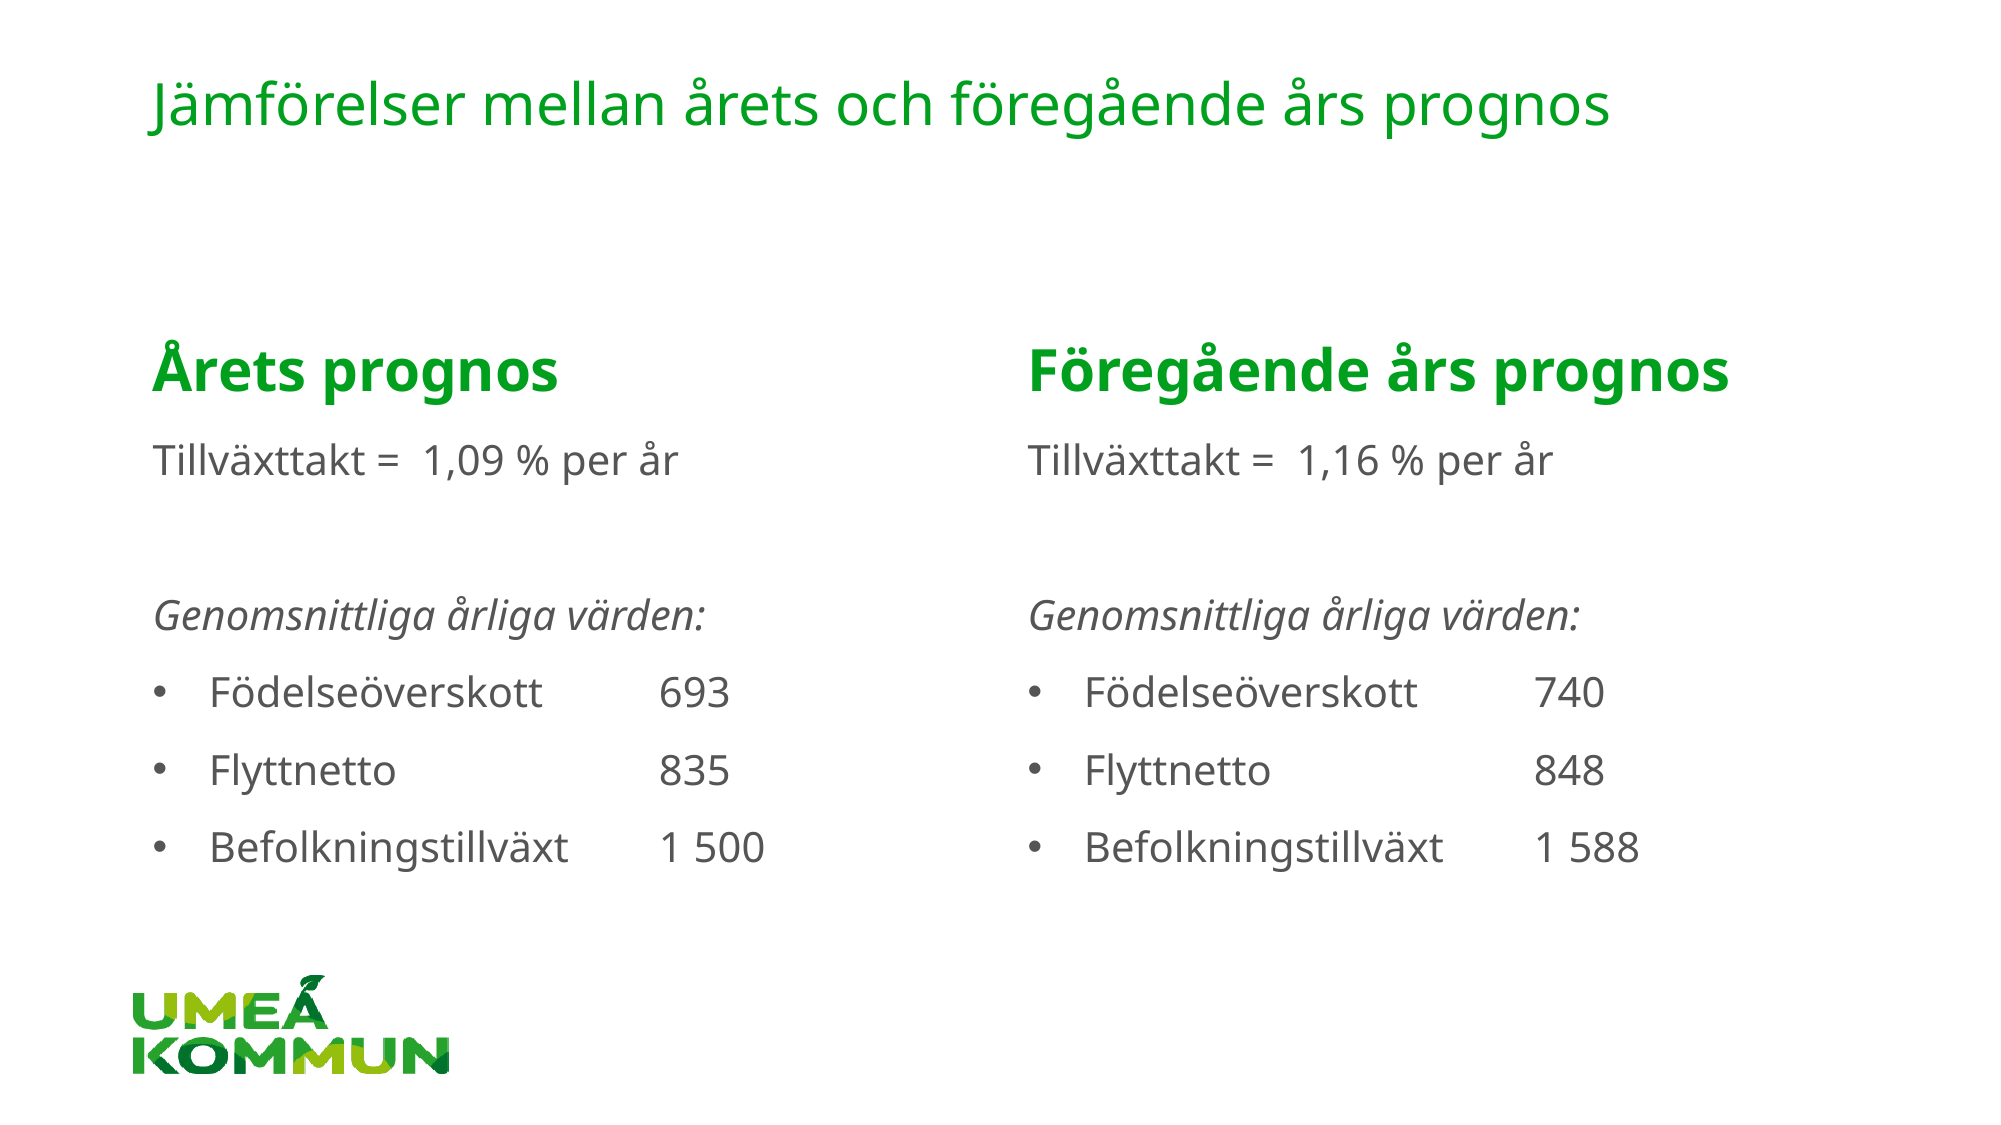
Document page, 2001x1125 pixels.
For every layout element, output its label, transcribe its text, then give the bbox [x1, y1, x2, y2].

list Tillväxttakt = 1,16 % per år Genomsnittliga årliga värden: Födelseöverskott 740 Flyttnetto 848 Befolkningstillväxt 1 588 [1012, 410, 1863, 1016]
list Årets prognos [137, 275, 984, 410]
picture [133, 975, 449, 1074]
list Tillväxttakt = 1,09 % per år Genomsnittliga årliga värden: Födelseöverskott 693 Flyttnetto 835 Befolkningstillväxt 1 500 [137, 410, 984, 1016]
list Föregående års prognos [1012, 275, 1863, 410]
title Jämförelser mellan årets och föregående års prognos [137, 59, 1863, 278]
